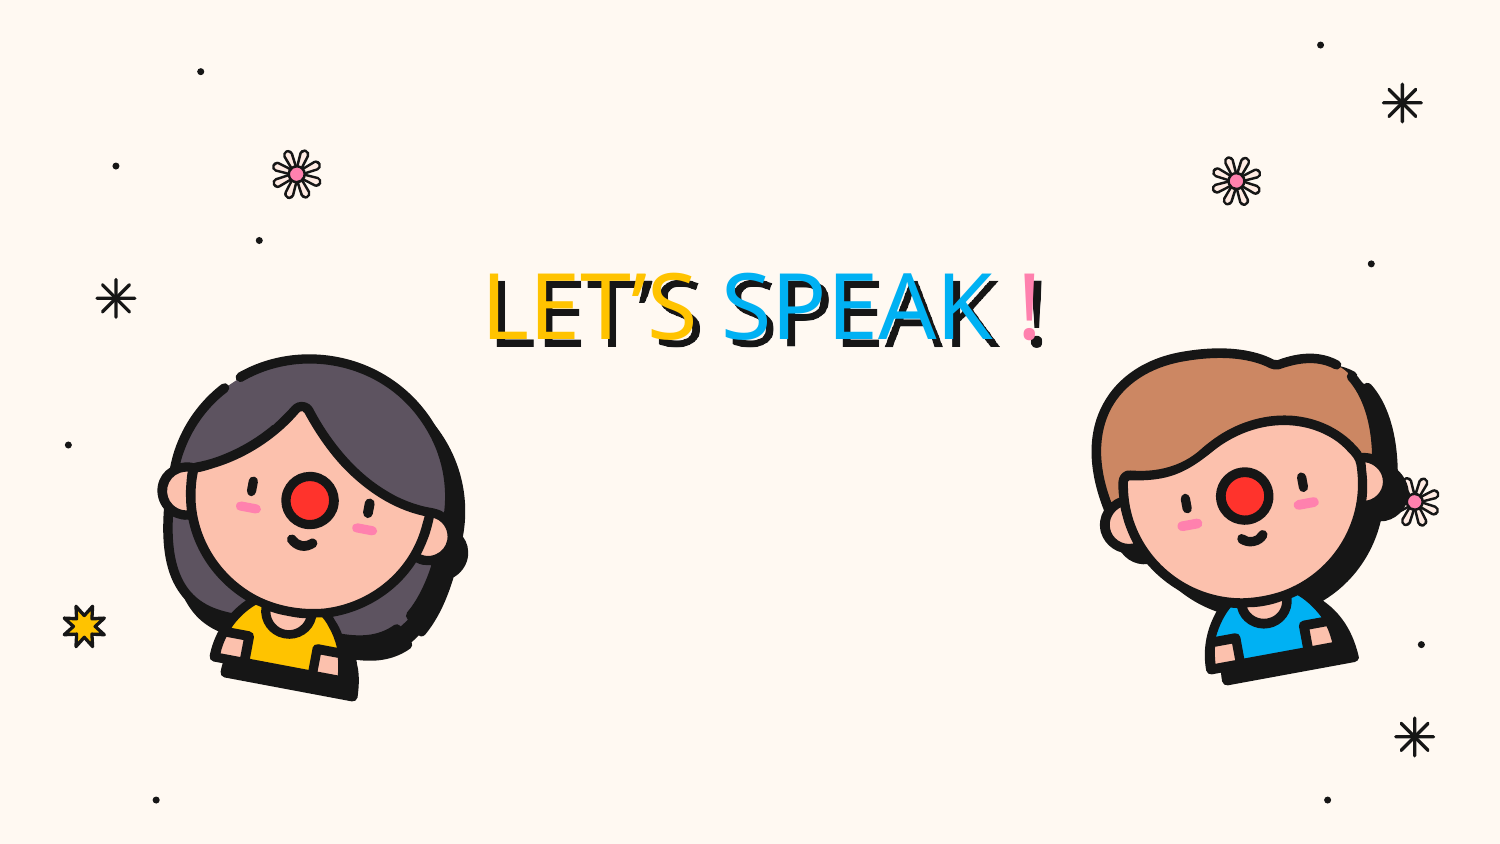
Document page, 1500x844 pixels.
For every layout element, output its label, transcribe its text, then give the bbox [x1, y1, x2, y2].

title LET’S SPEAK ! [237, 233, 1287, 422]
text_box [153, 355, 472, 692]
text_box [1092, 341, 1410, 679]
